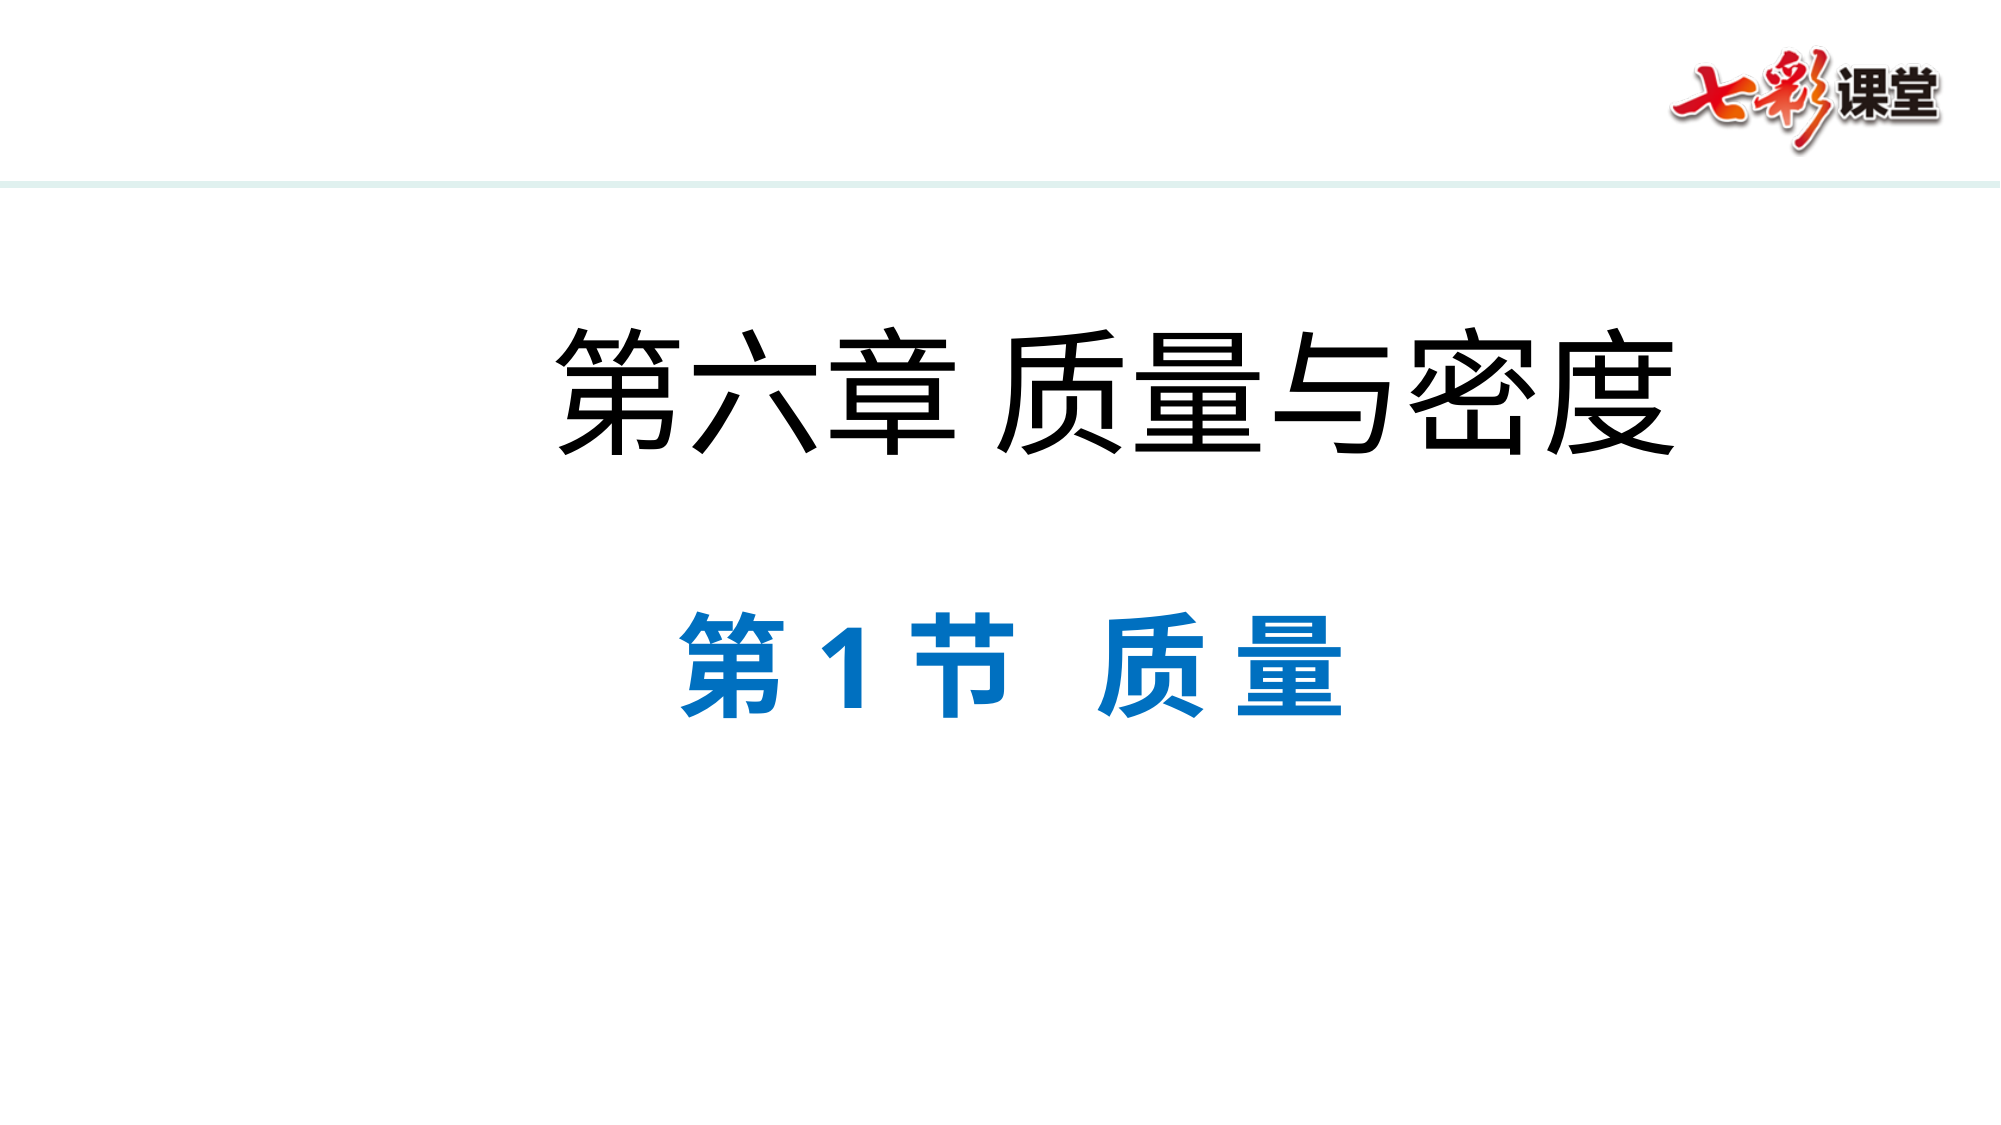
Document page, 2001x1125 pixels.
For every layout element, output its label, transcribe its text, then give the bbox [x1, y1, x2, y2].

picture [1666, 42, 1948, 157]
text_box 第1节 质 量 [527, 588, 1494, 882]
text_box 第六章 质量与密度 [461, 299, 1768, 628]
